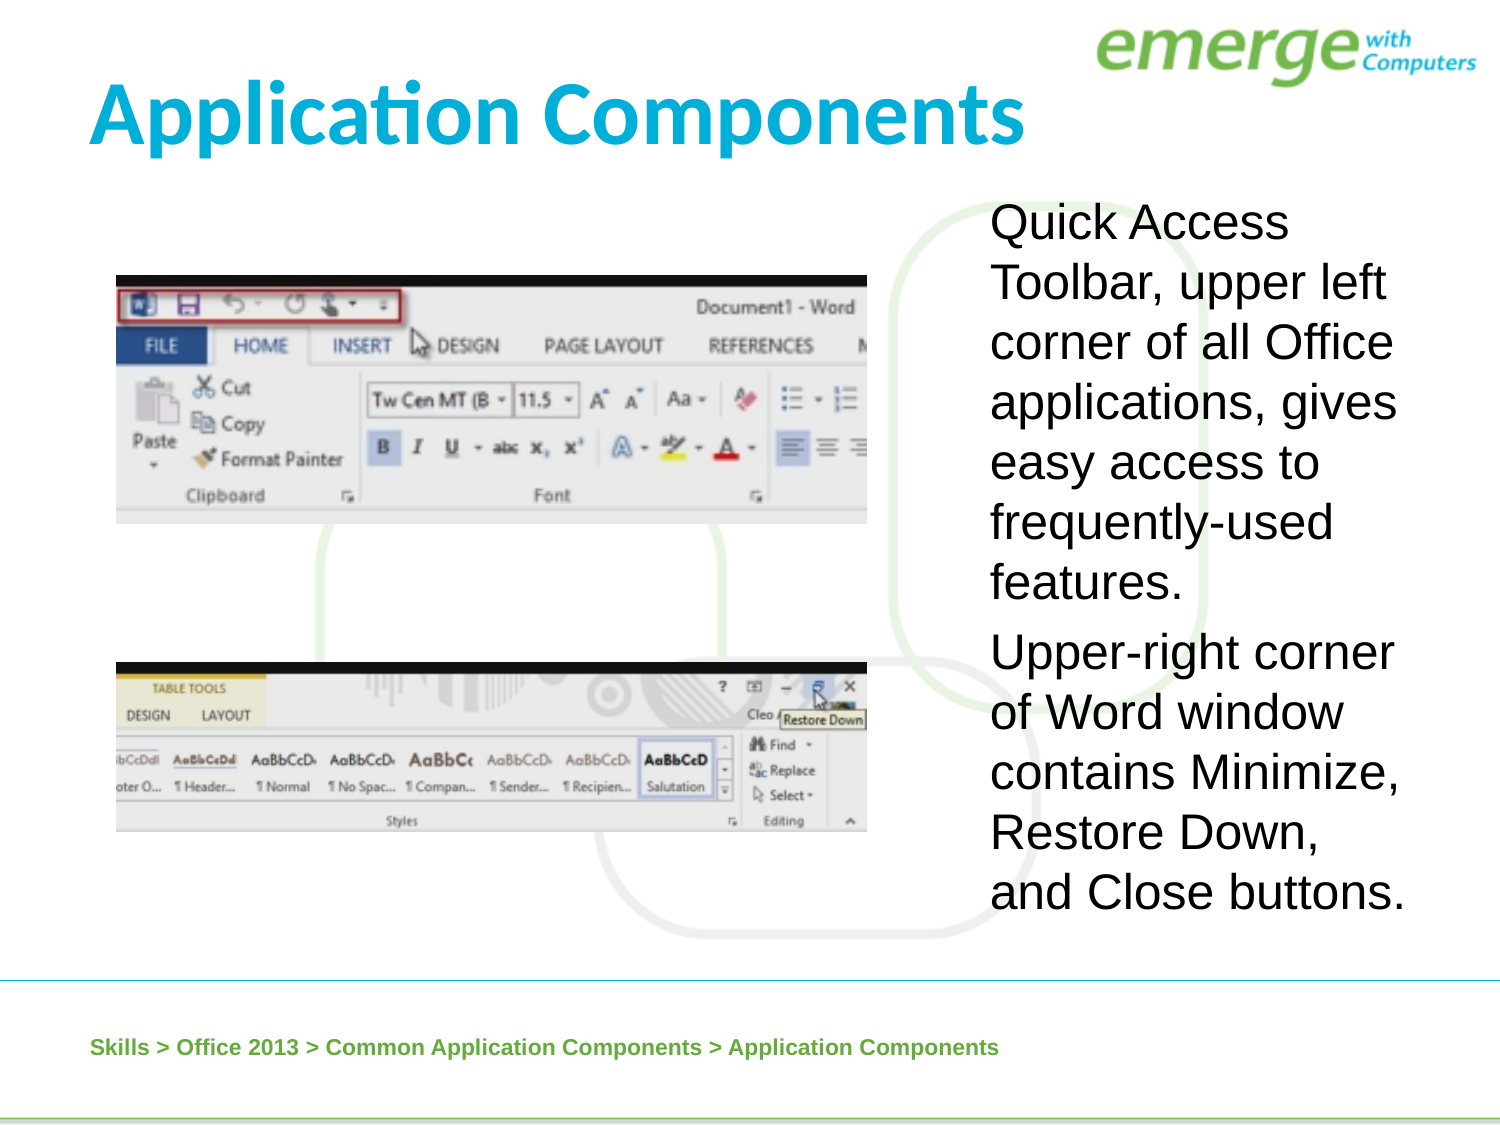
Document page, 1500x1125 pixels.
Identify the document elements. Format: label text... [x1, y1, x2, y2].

picture [0, 982, 1500, 1125]
picture [24, 185, 1500, 979]
text_box Application Components [74, 45, 1425, 163]
list Quick Access Toolbar, upper left corner of all Office applications, gives easy access to frequently-used features. Upper-right corner of Word window contains Minimize, Restore Down, and Close buttons. [975, 181, 1425, 932]
text_box Skills > Office 2013 > Common Application Components > Application Components [74, 1025, 1050, 1075]
picture [1074, 0, 1500, 109]
